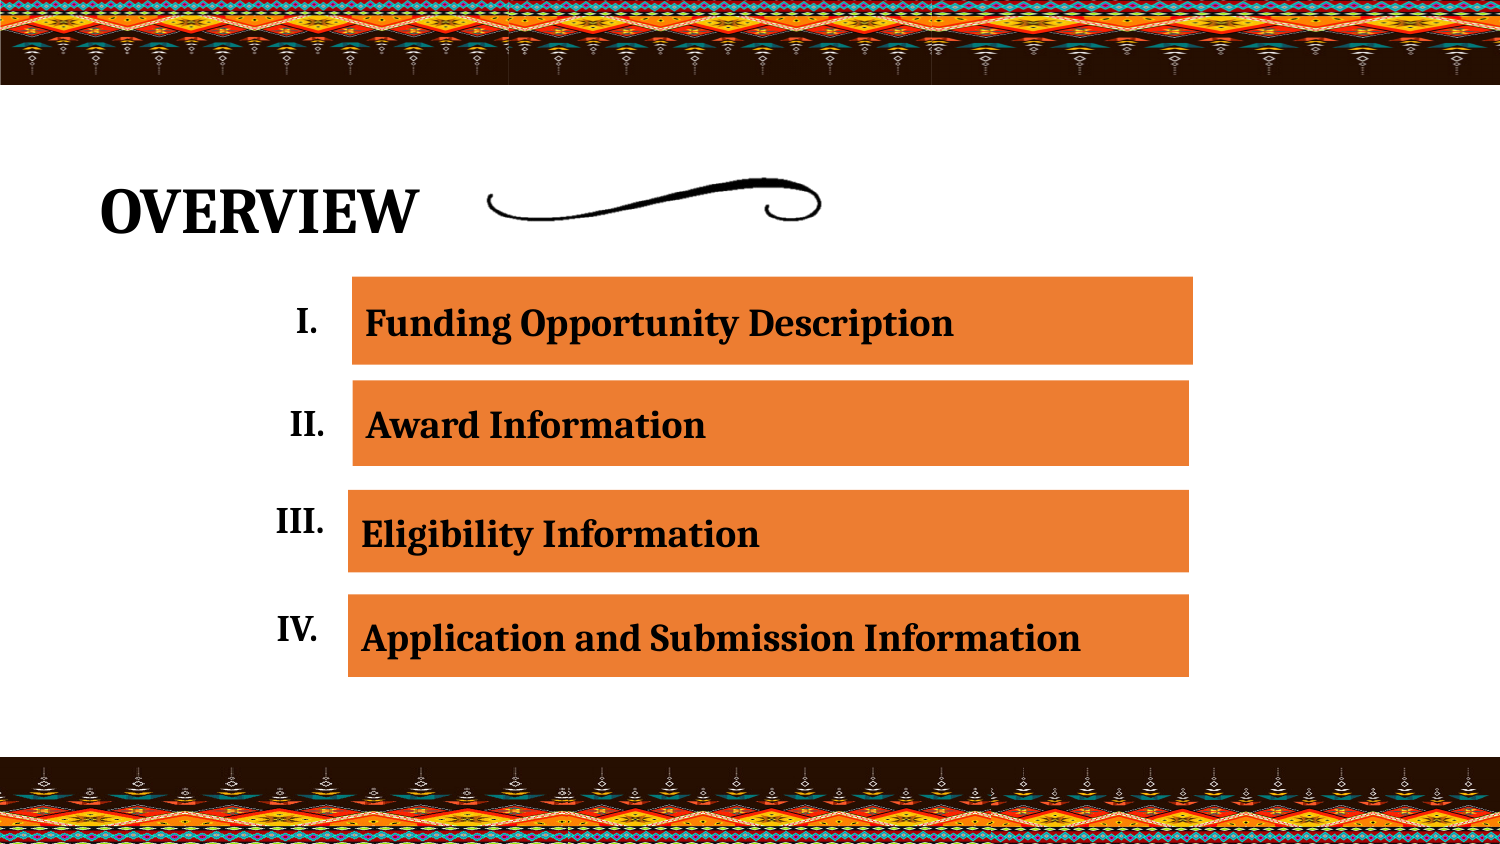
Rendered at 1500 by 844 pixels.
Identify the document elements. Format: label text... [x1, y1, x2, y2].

text_box Application and Submission Information [348, 594, 1189, 677]
text_box Funding Opportunity Description [352, 276, 1193, 365]
text_box I. [269, 288, 352, 349]
text_box OVERVIEW [11, 168, 510, 256]
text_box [0, 757, 1500, 844]
text_box Award Information [352, 380, 1189, 466]
picture [480, 163, 842, 234]
text_box III. [258, 488, 342, 594]
text_box Eligibility Information [348, 489, 1189, 573]
text_box II. [270, 391, 353, 452]
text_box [0, 0, 1500, 85]
text_box IV. [260, 596, 343, 657]
